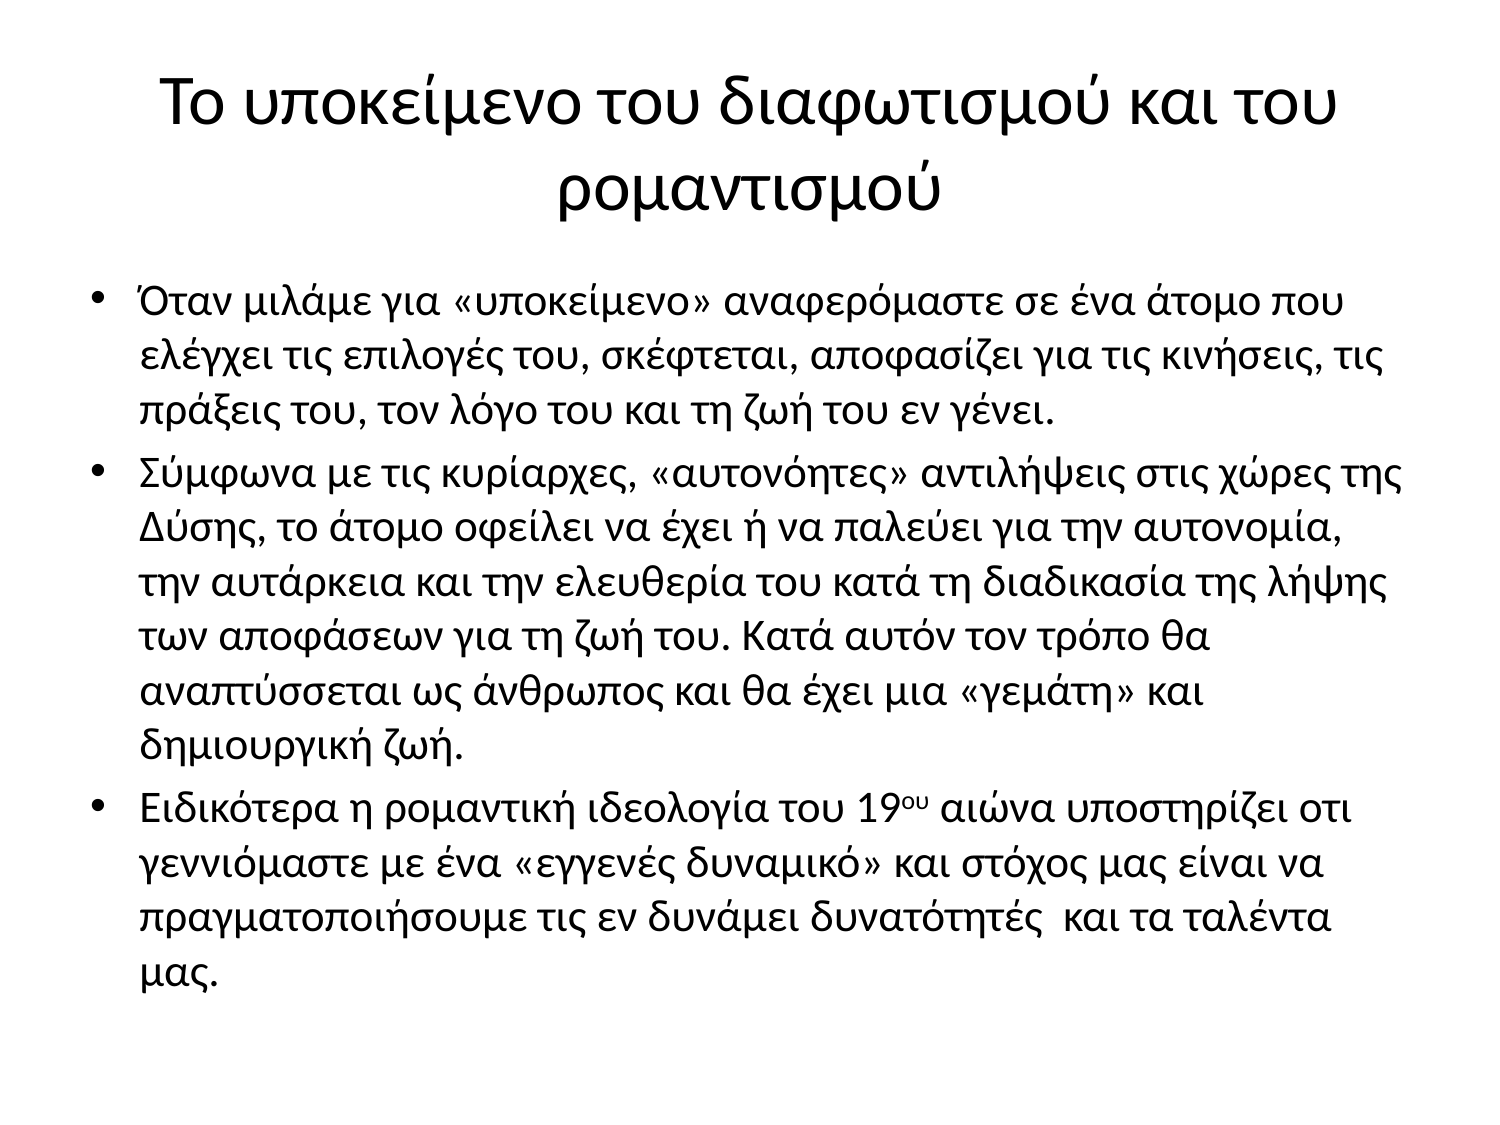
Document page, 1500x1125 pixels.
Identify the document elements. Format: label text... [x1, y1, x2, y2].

title Το υποκείμενο του διαφωτισμού και του ρομαντισμού [75, 45, 1425, 233]
list Όταν μιλάμε για «υποκείμενο» αναφερόμαστε σε ένα άτομο που ελέγχει τις επιλογές του, σκέφτεται, αποφασίζει για τις κινήσεις, τις πράξεις του, τον λόγο του και τη ζωή του εν γένει. Σύμφωνα με τις κυρίαρχες, «αυτονόητες» αντιλήψεις στις χώρες της Δύσης, το άτομο οφείλει να έχει ή να παλεύει για την αυτονομία, την αυτάρκεια και την ελευθερία του κατά τη διαδικασία της λήψης των αποφάσεων για τη ζωή του. Κατά αυτόν τον τρόπο θα αναπτύσσεται ως άνθρωπος και θα έχει μια «γεμάτη» και δημιουργική ζωή. Ειδικότερα η ρομαντική ιδεολογία του 19ου αιώνα υποστηρίζει οτι γεννιόμαστε με ένα «εγγενές δυναμικό» και στόχος μας είναι να πραγματοποιήσουμε τις εν δυνάμει δυνατότητές και τα ταλέντα μας. [75, 262, 1425, 1005]
